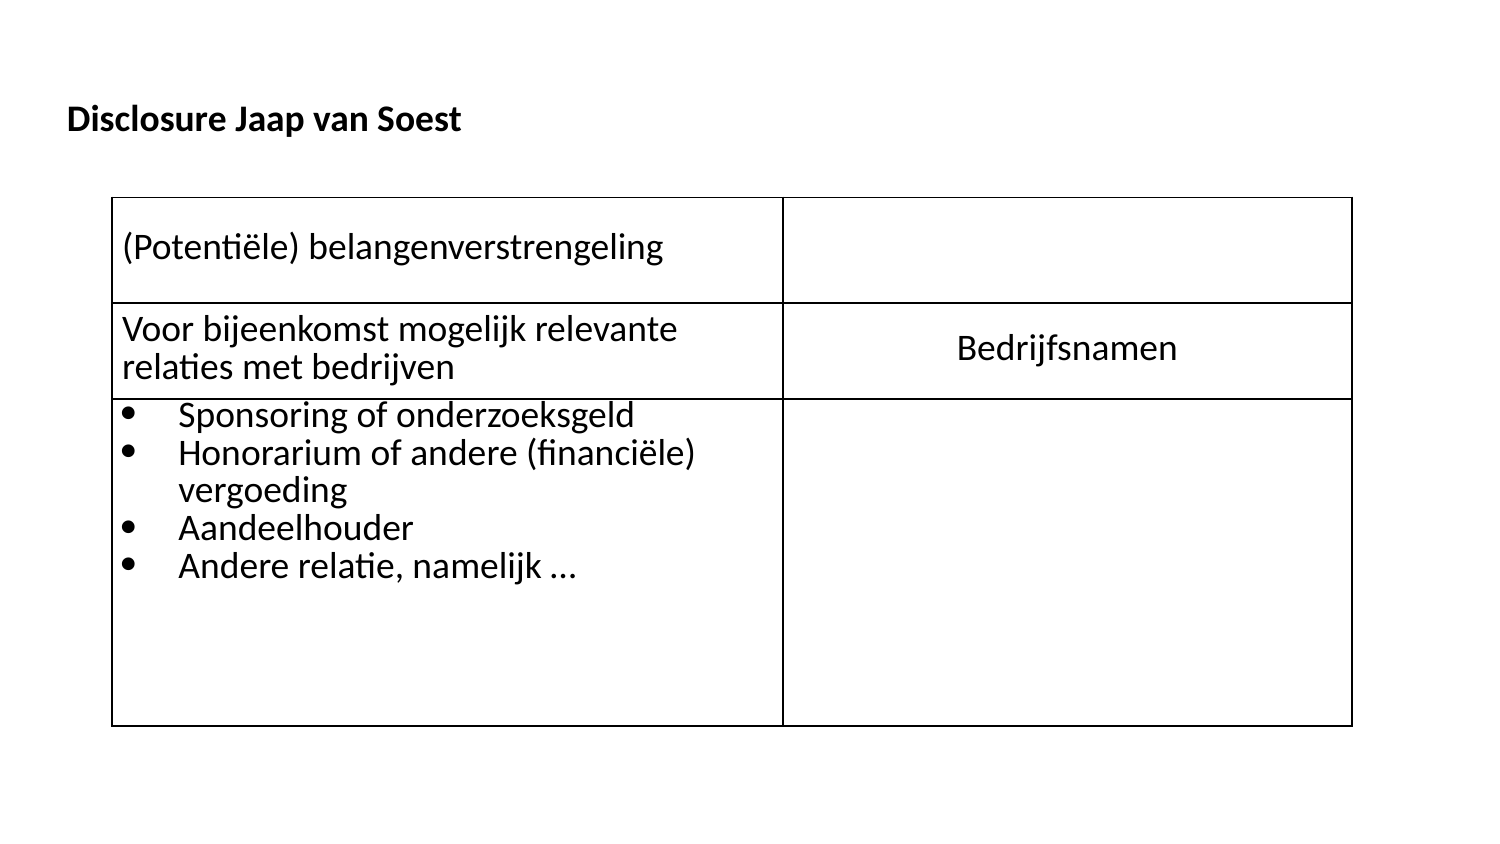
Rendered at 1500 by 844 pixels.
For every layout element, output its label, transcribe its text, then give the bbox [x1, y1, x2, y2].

title Disclosure Jaap van Soest [51, 84, 1448, 149]
table_header (Potentiële) belangenverstrengeling [113, 198, 782, 302]
table_cell Sponsoring of onderzoeksgeld Honorarium of andere (financiële) vergoeding Aandeelhouder Andere relatie, namelijk … [113, 400, 782, 725]
table_cell Bedrijfsnamen [784, 304, 1351, 398]
table_cell Voor bijeenkomst mogelijk relevante relaties met bedrijven [113, 304, 782, 398]
table_header [784, 198, 1351, 302]
table_cell [784, 400, 1351, 725]
